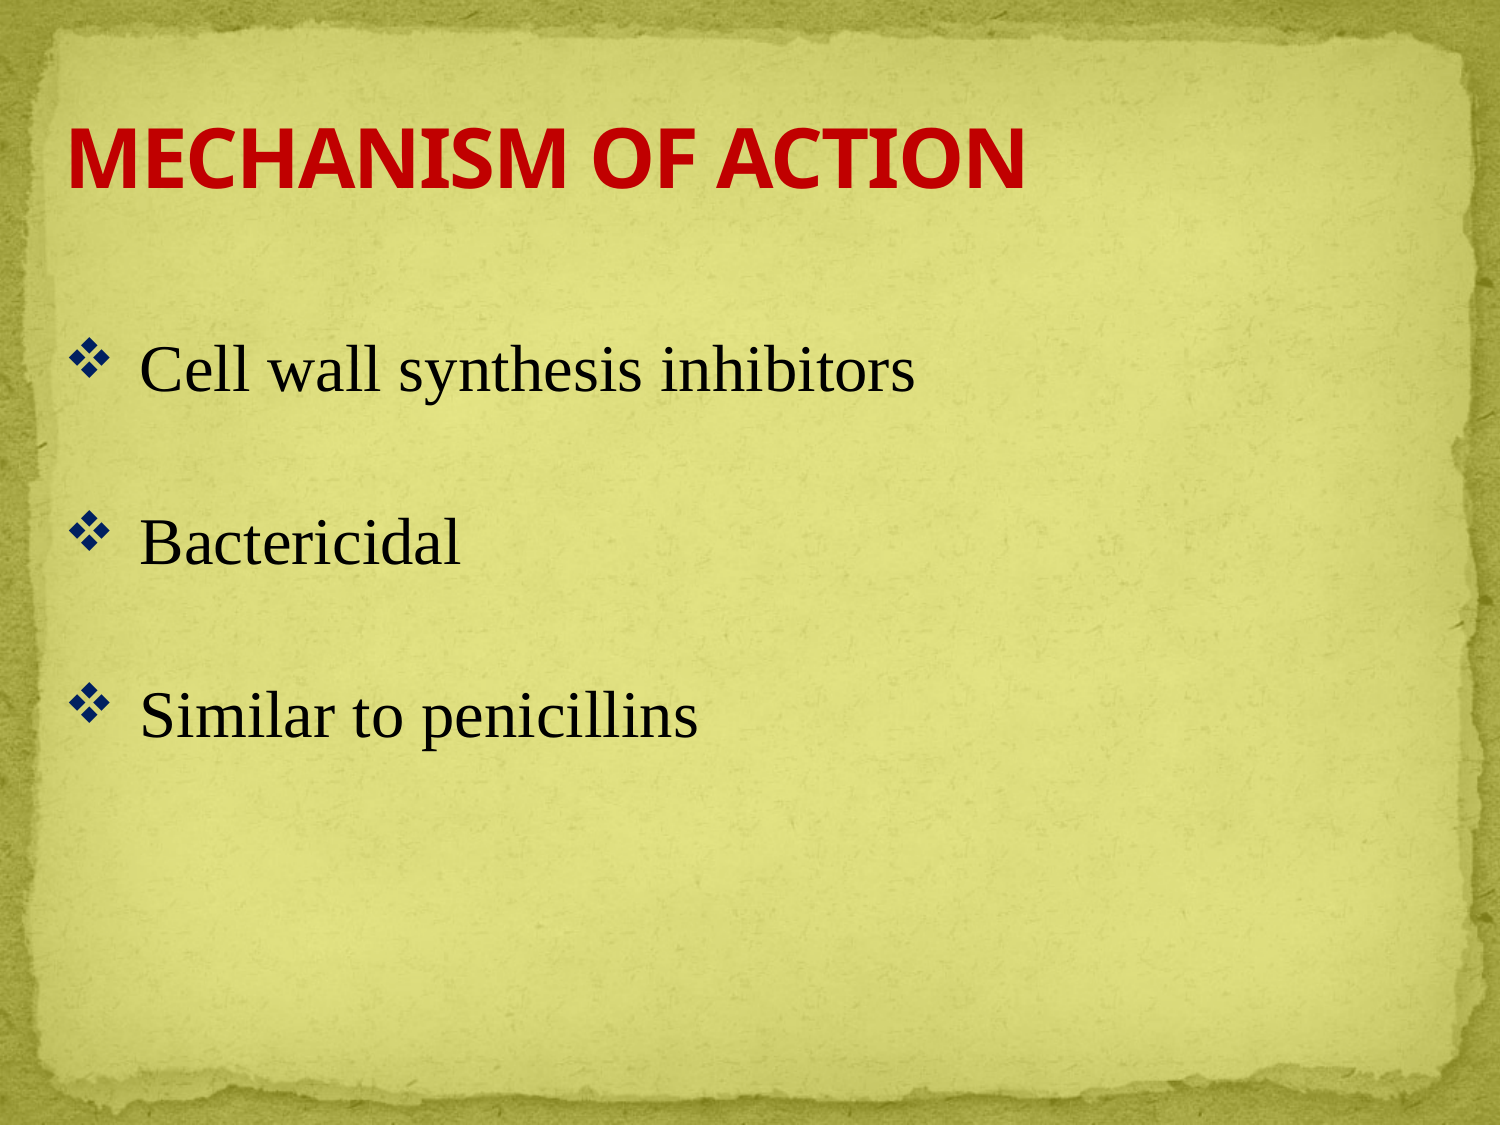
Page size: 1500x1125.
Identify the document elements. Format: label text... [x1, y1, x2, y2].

title MECHANISM OF ACTION [49, 35, 1500, 213]
list Cell wall synthesis inhibitors Bactericidal Similar to penicillins [50, 237, 1425, 1000]
